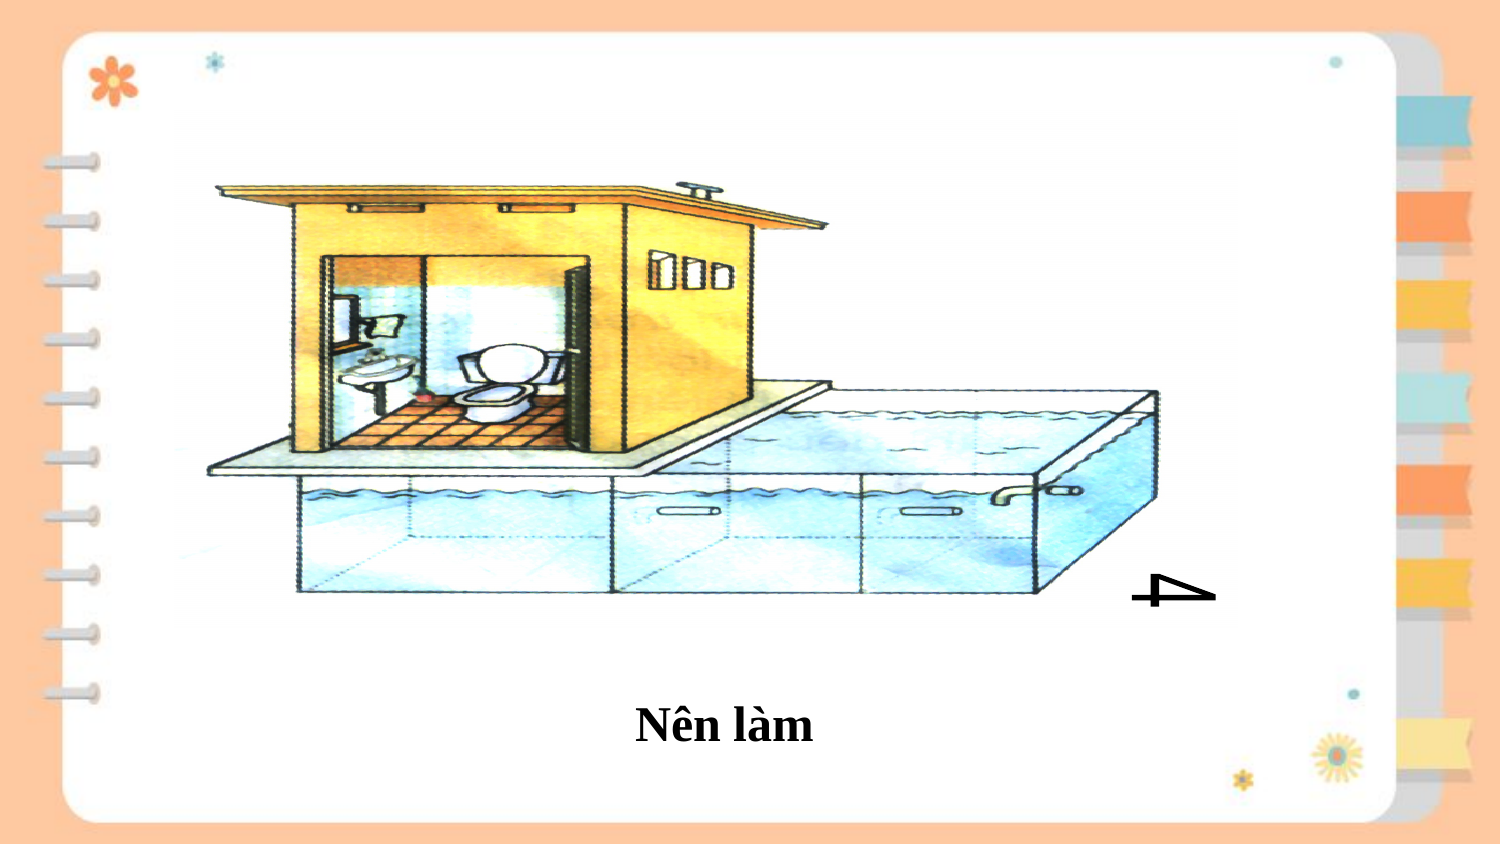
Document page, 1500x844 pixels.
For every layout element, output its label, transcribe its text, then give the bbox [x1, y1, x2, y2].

text_box Nên làm [474, 684, 975, 760]
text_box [174, 109, 1238, 629]
picture [0, 0, 1500, 844]
